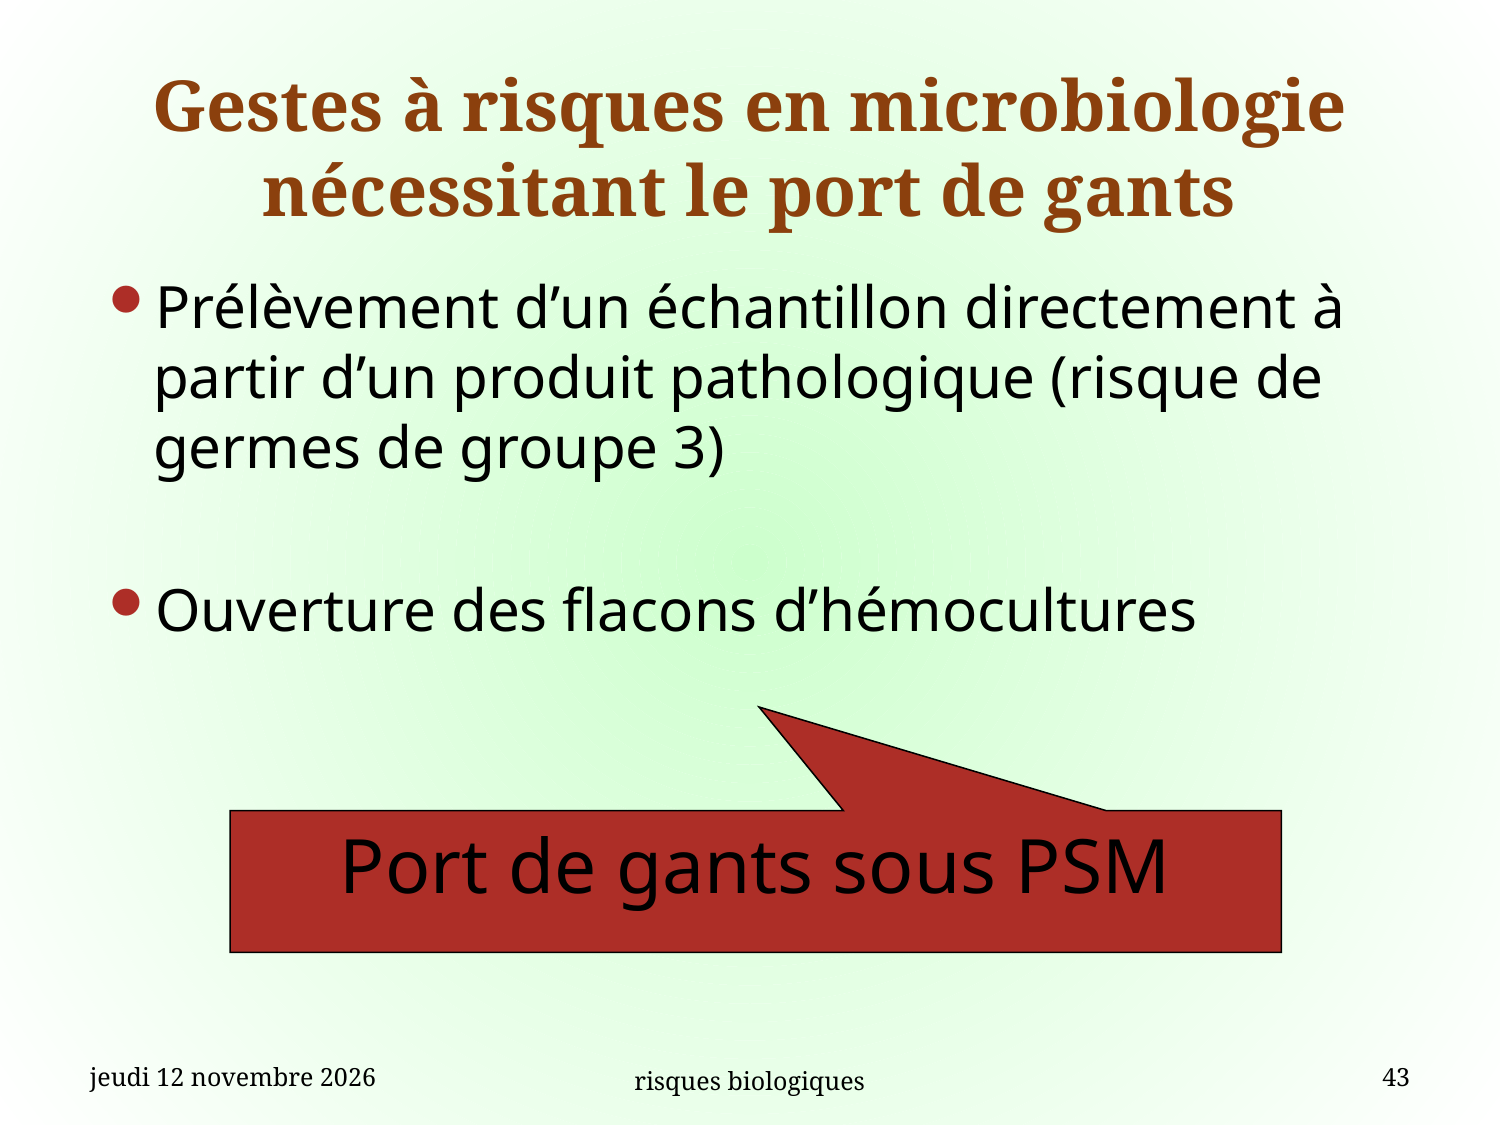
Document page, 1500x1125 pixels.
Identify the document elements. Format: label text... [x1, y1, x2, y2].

list Prélèvement d’un échantillon directement à partir d’un produit pathologique (risque de germes de groupe 3) Ouverture des flacons d’hémocultures [74, 262, 1426, 1006]
title Gestes à risques en microbiologie nécessitant le port de gants [75, 50, 1425, 238]
text_box Port de gants sous PSM [230, 707, 1282, 953]
footer risques biologiques [512, 1024, 988, 1103]
slide_number 43 [1074, 1024, 1425, 1103]
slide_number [75, 1024, 425, 1103]
